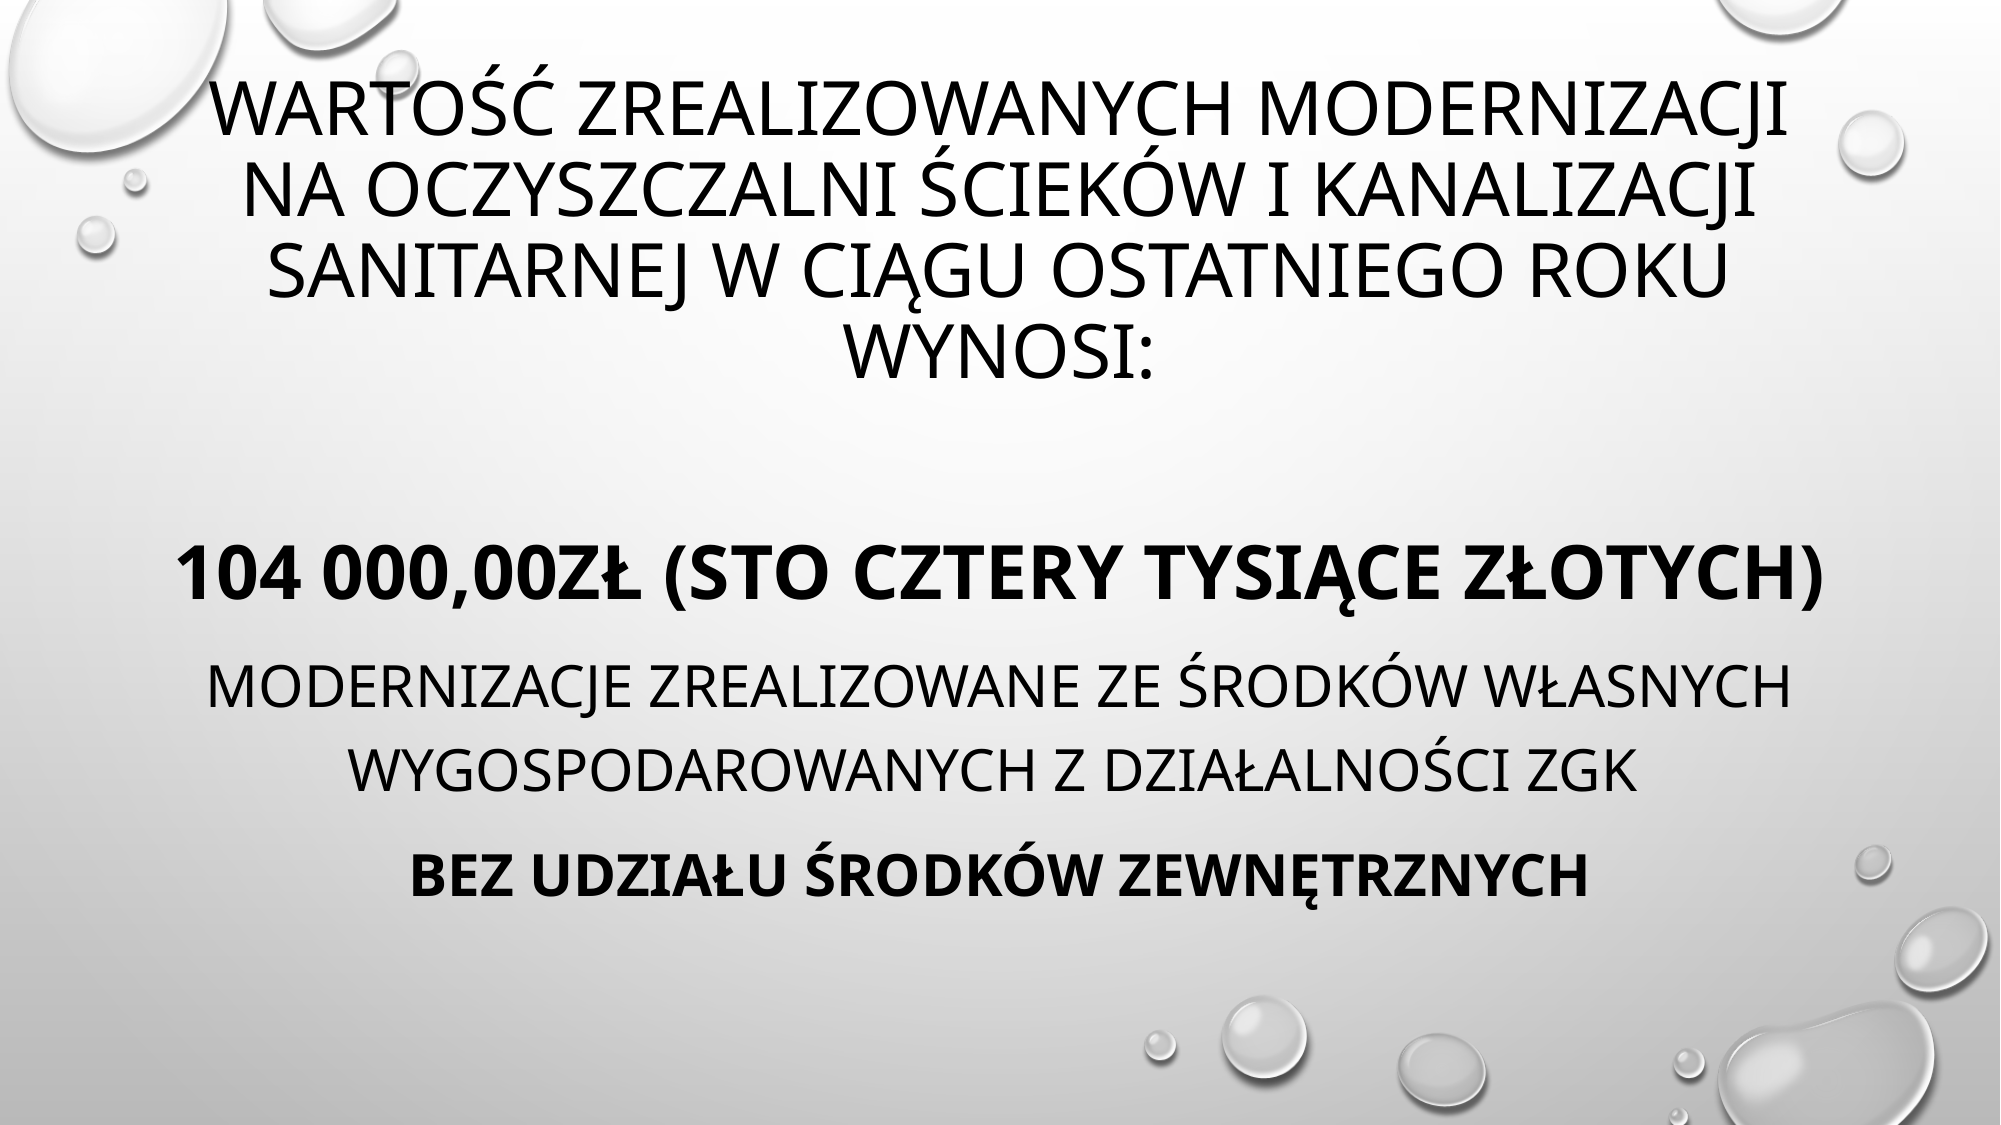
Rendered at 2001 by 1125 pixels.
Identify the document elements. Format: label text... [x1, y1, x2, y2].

title Wartość zrealizowanych modernizacji na oczyszczalni ścieków i kanalizacji sanitarnej w ciągu ostatniego roku wynosi: [149, 101, 1851, 364]
picture [0, 0, 2000, 1125]
list 104 000,00zł (sto cztery tysiące złotych) modernizacje zrealizowane ze środków własnych wygospodarowanych z działalności zGk bez udziału środków zewnętrznych [149, 388, 1850, 950]
